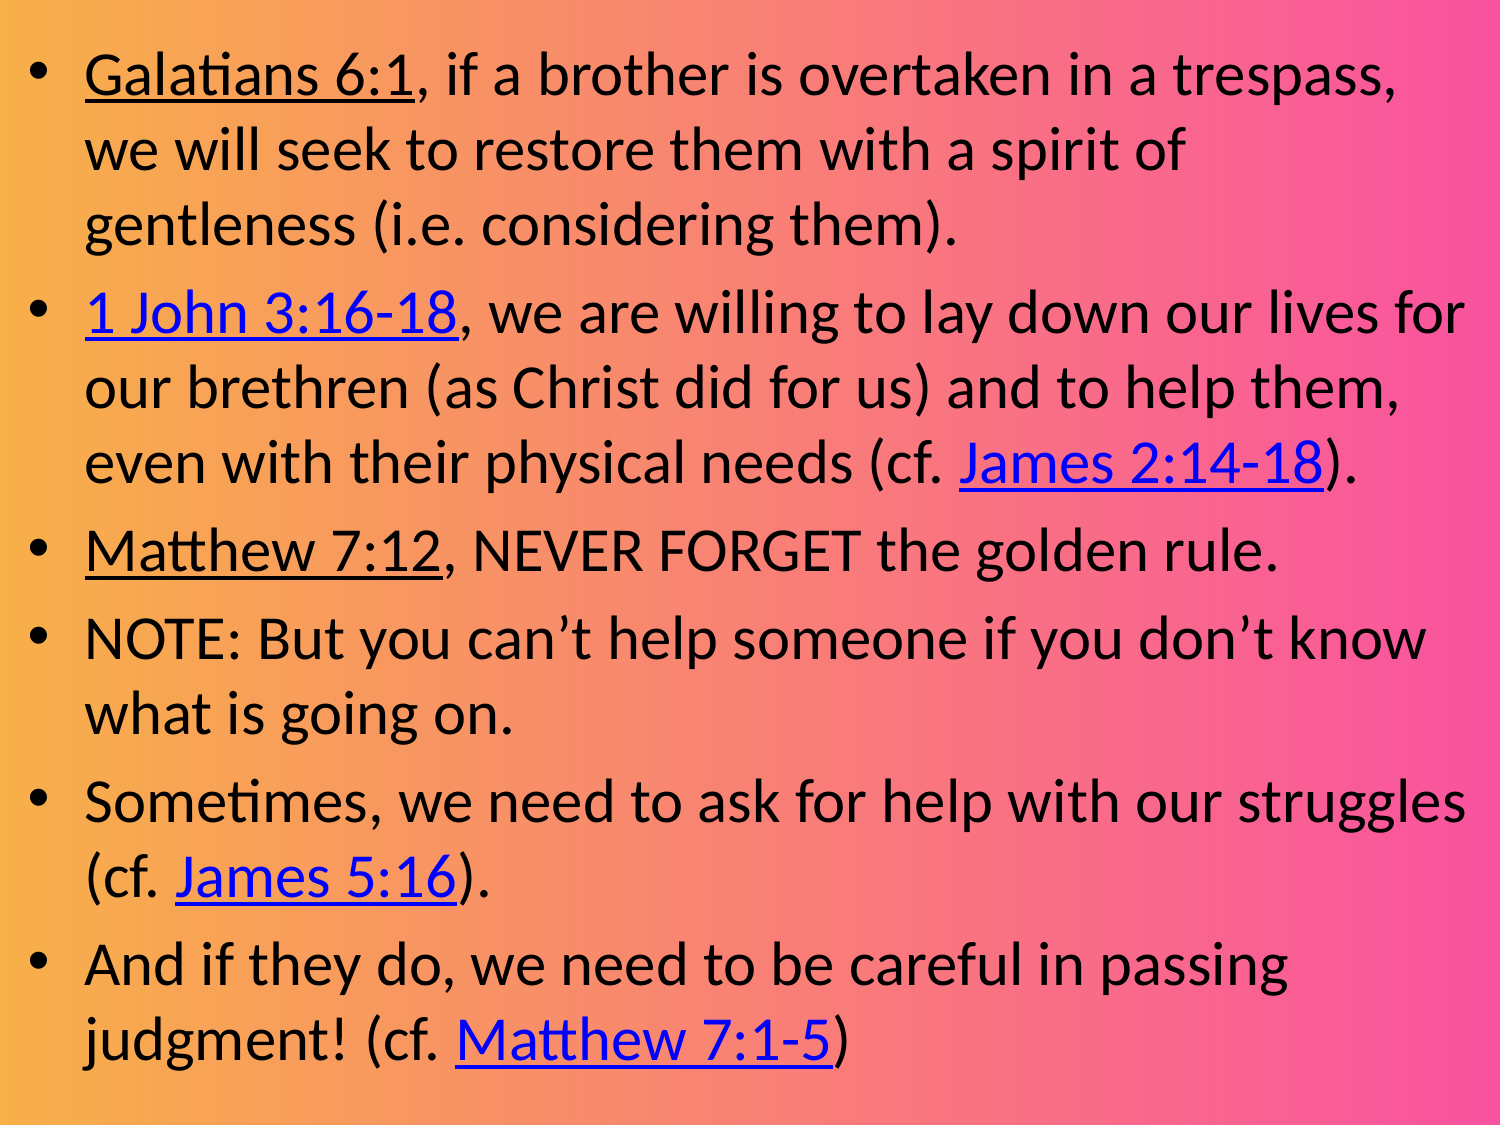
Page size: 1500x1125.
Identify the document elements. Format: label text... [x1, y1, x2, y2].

list Galatians 6:1, if a brother is overtaken in a trespass, we will seek to restore them with a spirit of gentleness (i.e. considering them). 1 John 3:16-18, we are willing to lay down our lives for our brethren (as Christ did for us) and to help them, even with their physical needs (cf. James 2:14-18). Matthew 7:12, NEVER FORGET the golden rule. NOTE: But you can’t help someone if you don’t know what is going on. Sometimes, we need to ask for help with our struggles (cf. James 5:16). And if they do, we need to be careful in passing judgment! (cf. Matthew 7:1-5) [12, 24, 1488, 1100]
